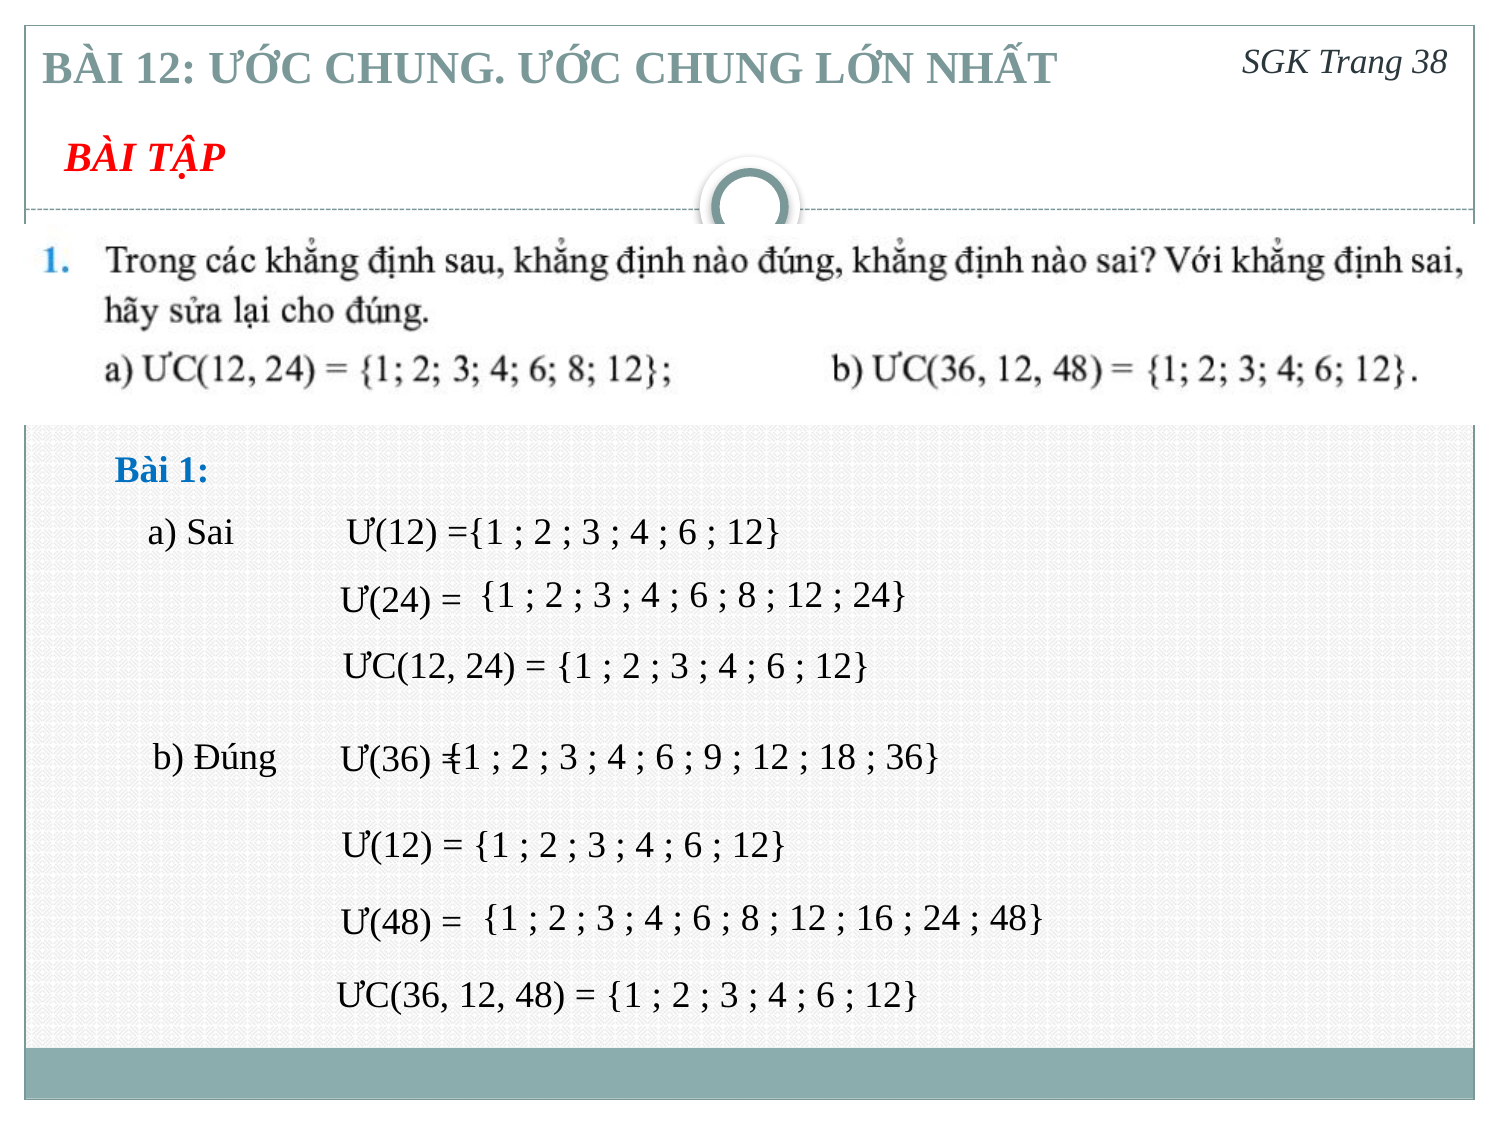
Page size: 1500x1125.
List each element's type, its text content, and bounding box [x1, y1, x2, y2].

text_box {1 ; 2 ; 3 ; 4 ; 6 ; 9 ; 12 ; 18 ; 36} [430, 724, 957, 785]
text_box Ư(24) = [325, 567, 487, 628]
text_box b) Đúng [138, 724, 292, 785]
text_box {1 ; 2 ; 3 ; 4 ; 6 ; 12} [452, 499, 798, 560]
text_box BÀI 12: ƯỚC CHUNG. ƯỚC CHUNG LỚN NHẤT [28, 12, 1189, 100]
text_box {1 ; 2 ; 3 ; 4 ; 6 ; 8 ; 12 ; 16 ; 24 ; 48} [467, 885, 1061, 946]
text_box BÀI TẬP [49, 112, 1450, 188]
text_box Ư(12) = {1 ; 2 ; 3 ; 4 ; 6 ; 12} [326, 812, 803, 873]
picture [23, 224, 1500, 426]
text_box Bài 1: [99, 437, 250, 506]
text_box SGK Trang 38 [1224, 37, 1463, 88]
text_box {1 ; 2 ; 3 ; 4 ; 6 ; 8 ; 12 ; 24} [464, 562, 924, 623]
text_box ƯC(36, 12, 48) = {1 ; 2 ; 3 ; 4 ; 6 ; 12} [321, 962, 936, 1023]
text_box Ư(12) = [331, 499, 488, 568]
text_box ƯC(12, 24) = {1 ; 2 ; 3 ; 4 ; 6 ; 12} [327, 633, 886, 694]
text_box Ư(48) = [325, 889, 488, 950]
text_box Ư(36) = [325, 726, 487, 787]
text_box a) Sai [132, 499, 250, 560]
